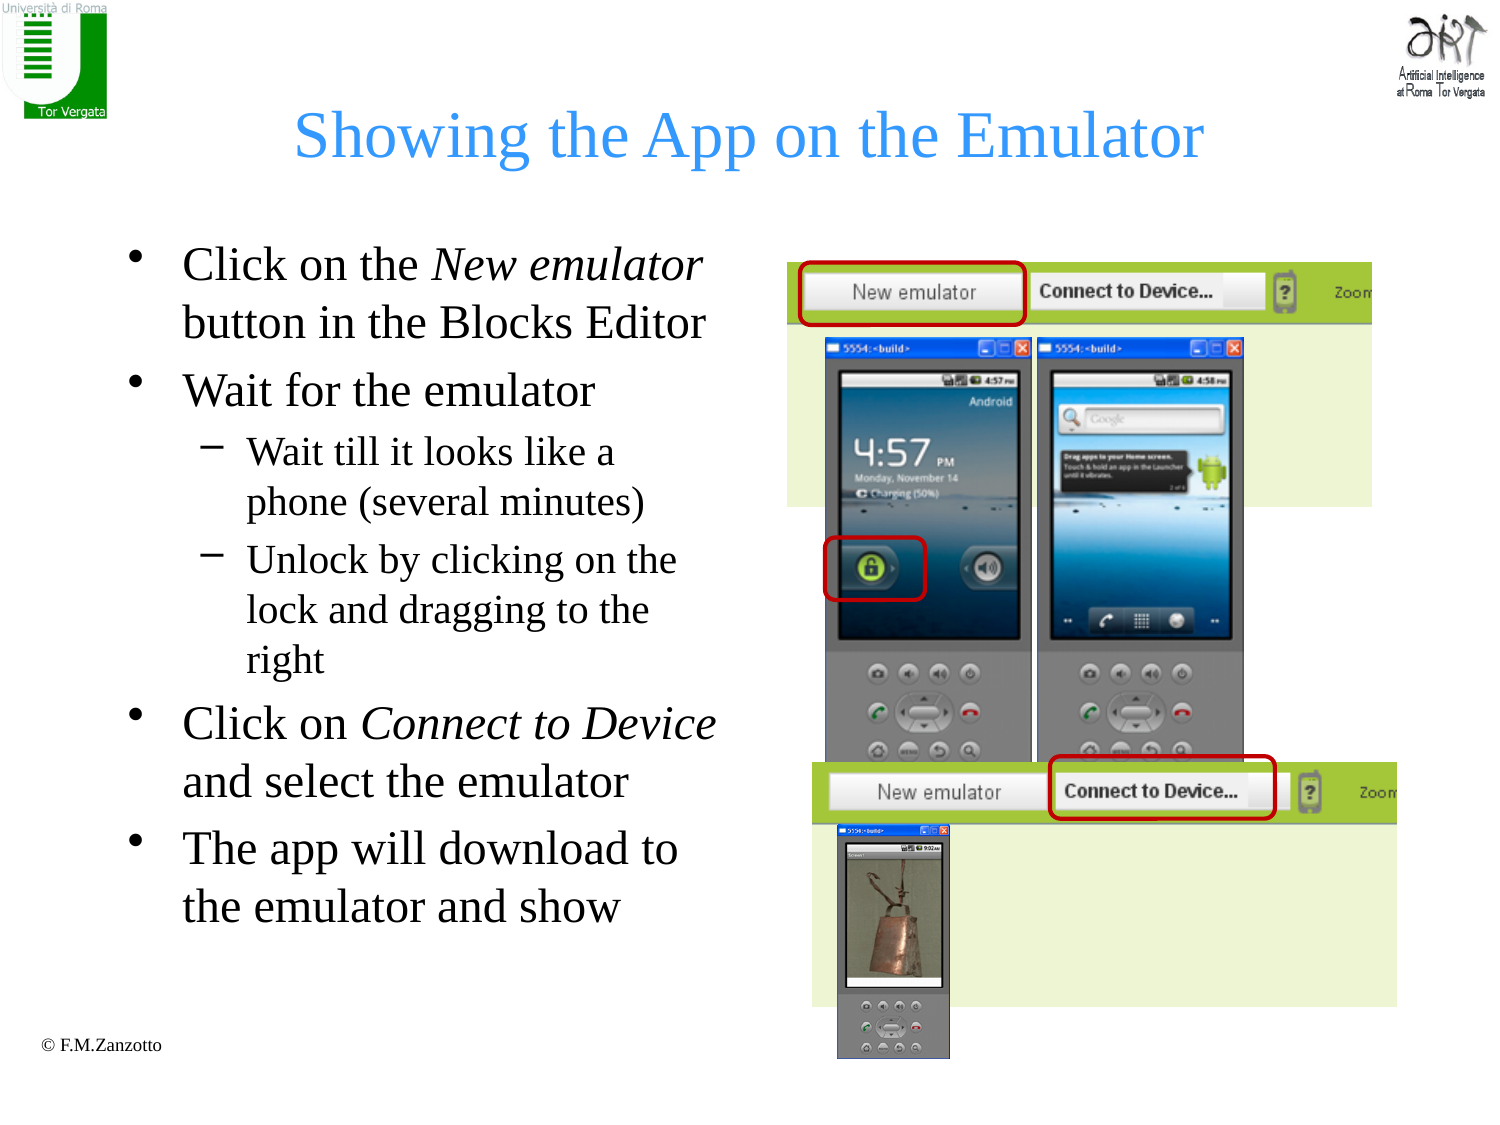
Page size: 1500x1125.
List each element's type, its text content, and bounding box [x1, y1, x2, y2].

picture [787, 262, 1398, 1059]
title Showing the App on the Emulator [112, 74, 1388, 188]
picture [1387, 8, 1495, 101]
list Click on the New emulator button in the Blocks Editor Wait for the emulator Wait till it looks like a phone (several minutes) Unlock by clicking on the lock and dragging to the right Click on Connect to Device and select the emulator The app will download to the emulator and show [112, 224, 738, 1001]
text_box [1248, 754, 1276, 760]
picture [1, 1, 107, 119]
